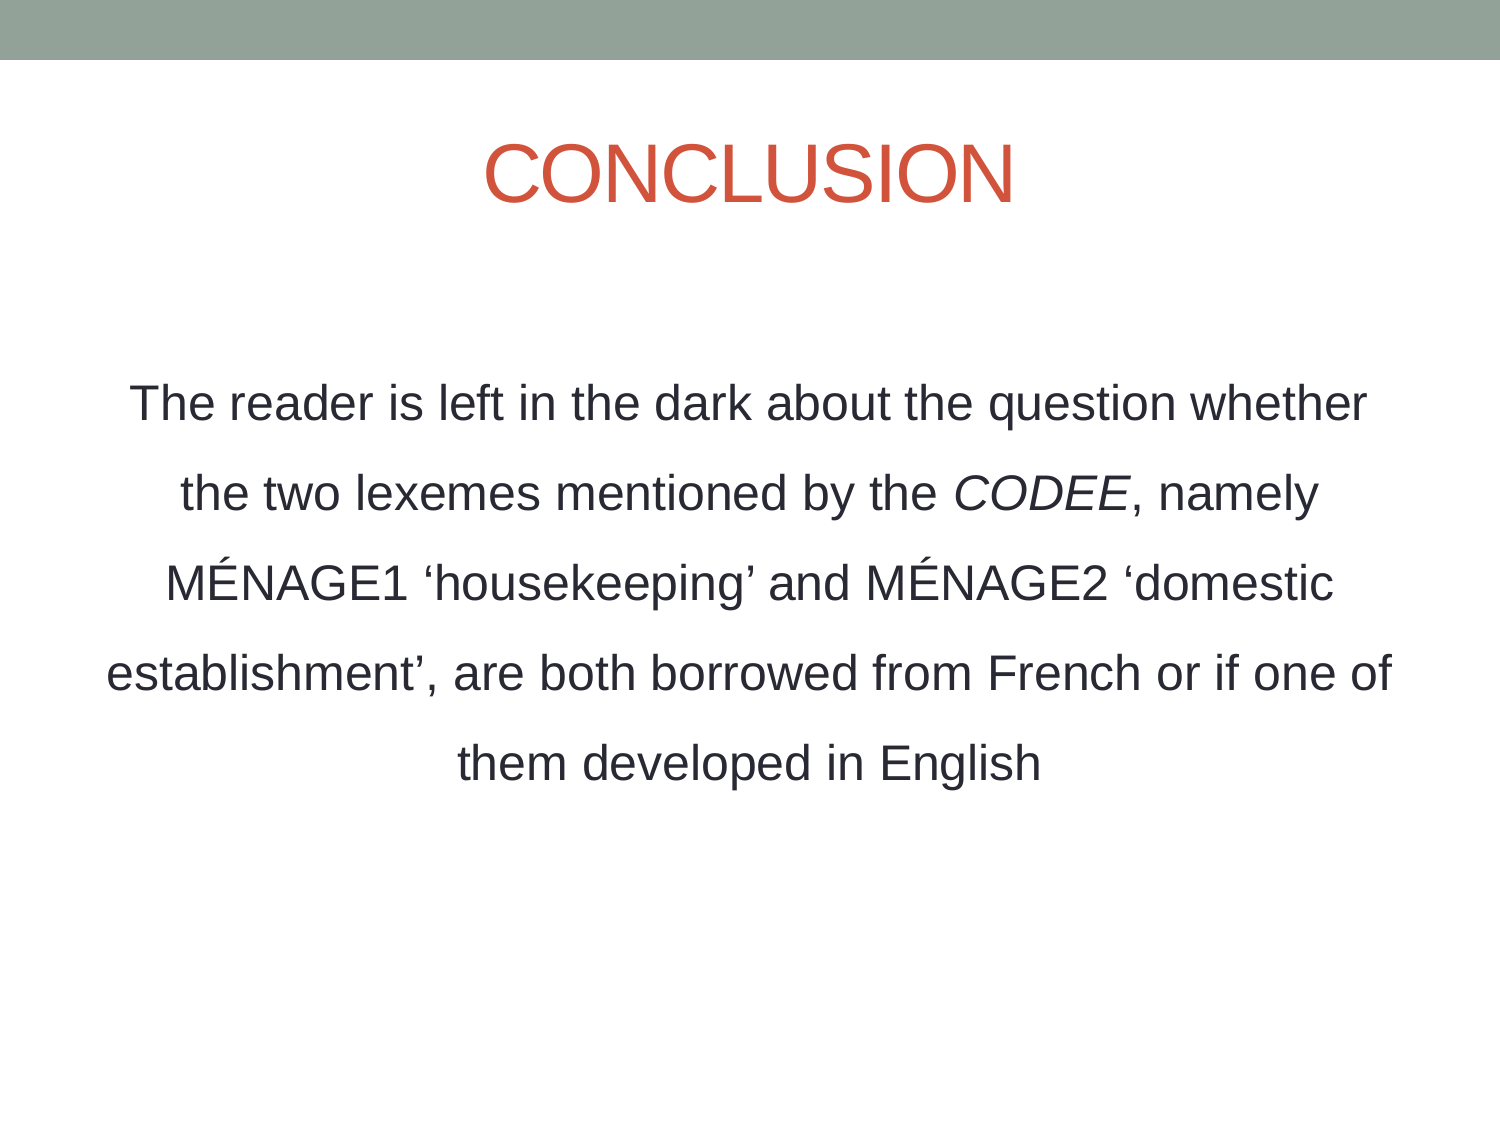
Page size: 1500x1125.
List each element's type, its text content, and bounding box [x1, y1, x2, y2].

title CONCLUSION [75, 87, 1425, 250]
list The reader is left in the dark about the question whether the two lexemes mentioned by the CODEE, namely MÉNAGE1 ‘housekeeping’ and MÉNAGE2 ‘domestic establishment’, are both borrowed from French or if one of them developed in English [75, 262, 1425, 1063]
